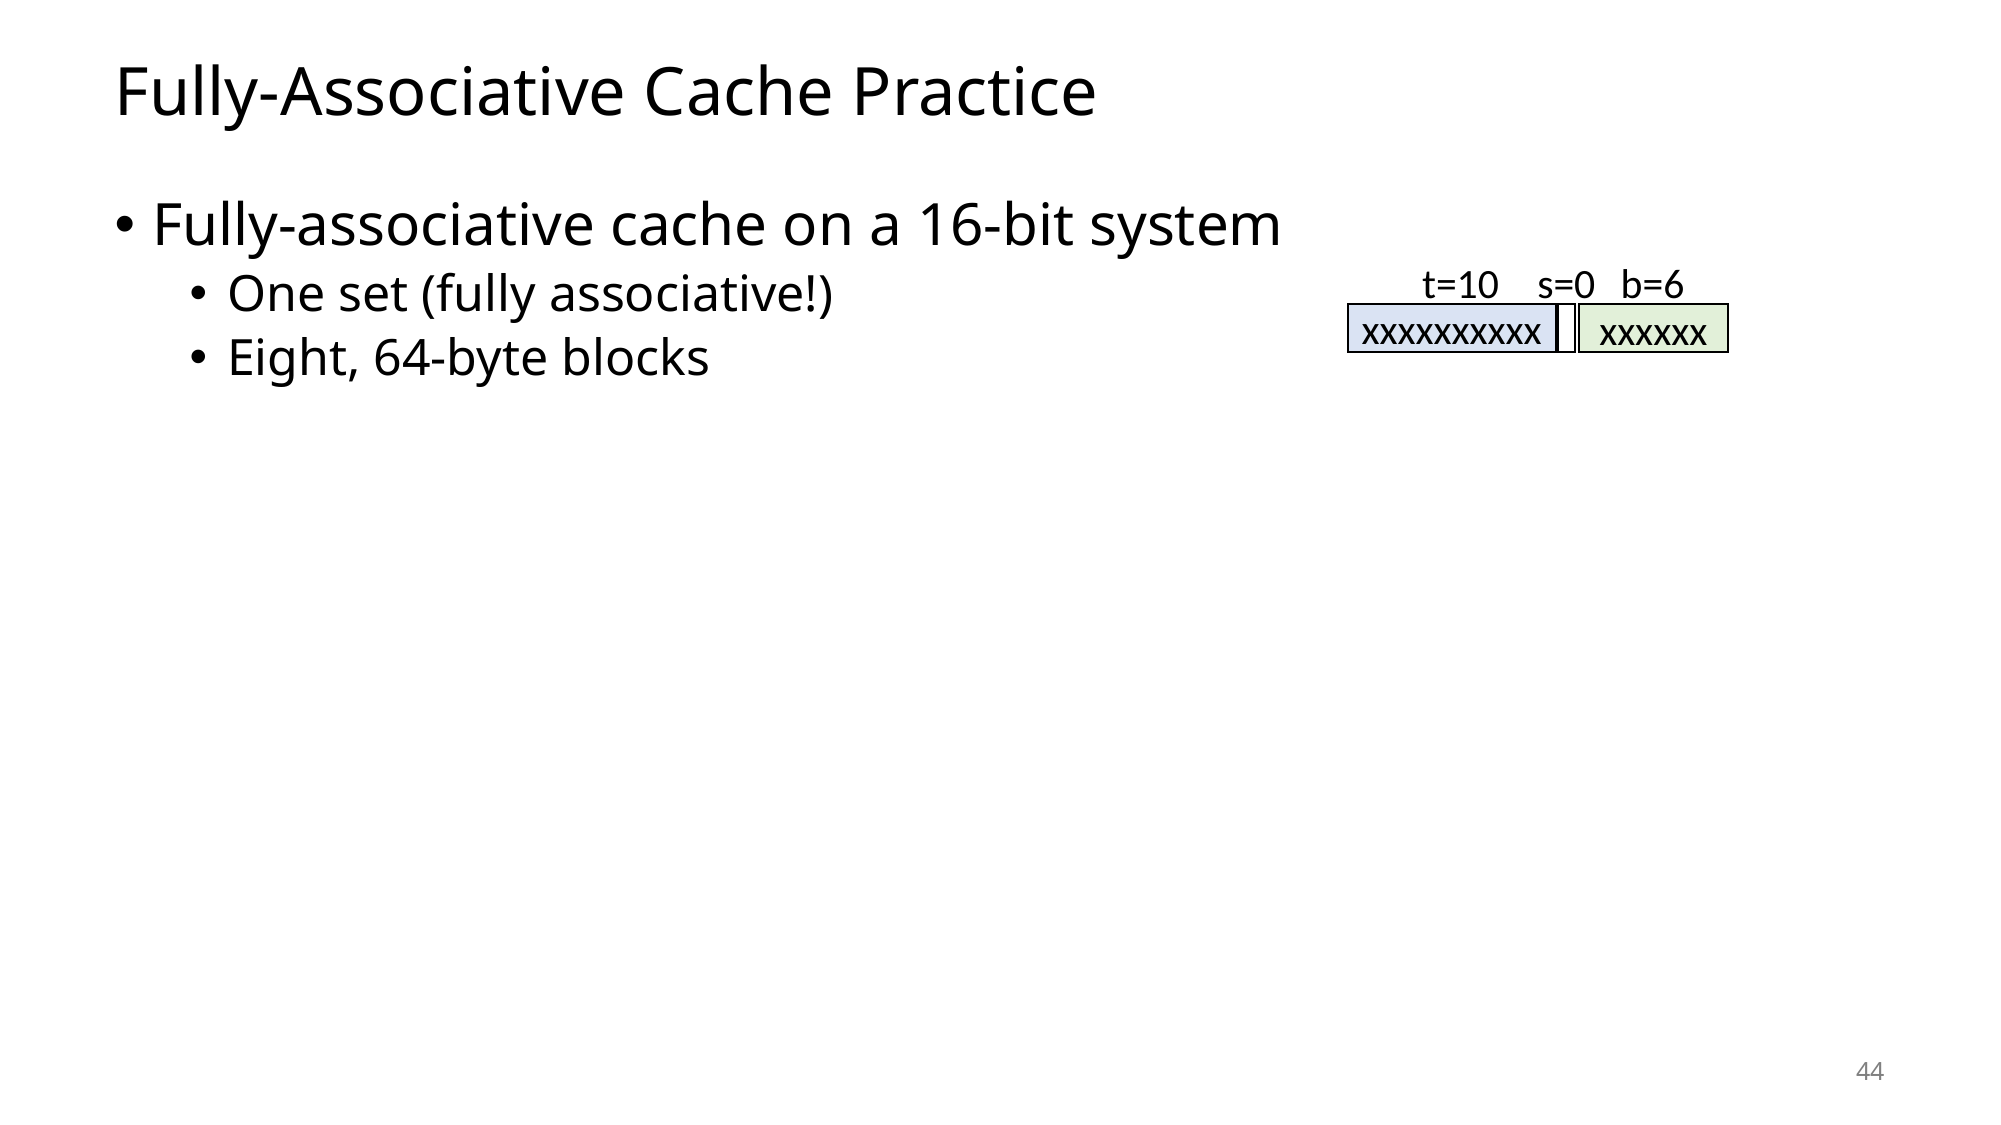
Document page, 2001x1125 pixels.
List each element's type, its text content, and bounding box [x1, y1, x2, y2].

text_box b=6 [1605, 249, 1700, 304]
text_box s=0 [1522, 249, 1605, 314]
slide_number 44 [1749, 1042, 1900, 1103]
list Fully-associative cache on a 16-bit system One set (fully associative!) Eight, 64-byte blocks [99, 187, 1900, 1013]
text_box [1557, 304, 1576, 353]
text_box xxxxxxxxxx [1347, 304, 1556, 353]
text_box t=10 [1407, 249, 1515, 314]
text_box xxxxxx [1578, 304, 1729, 353]
title Fully-Associative Cache Practice [99, 37, 1900, 150]
